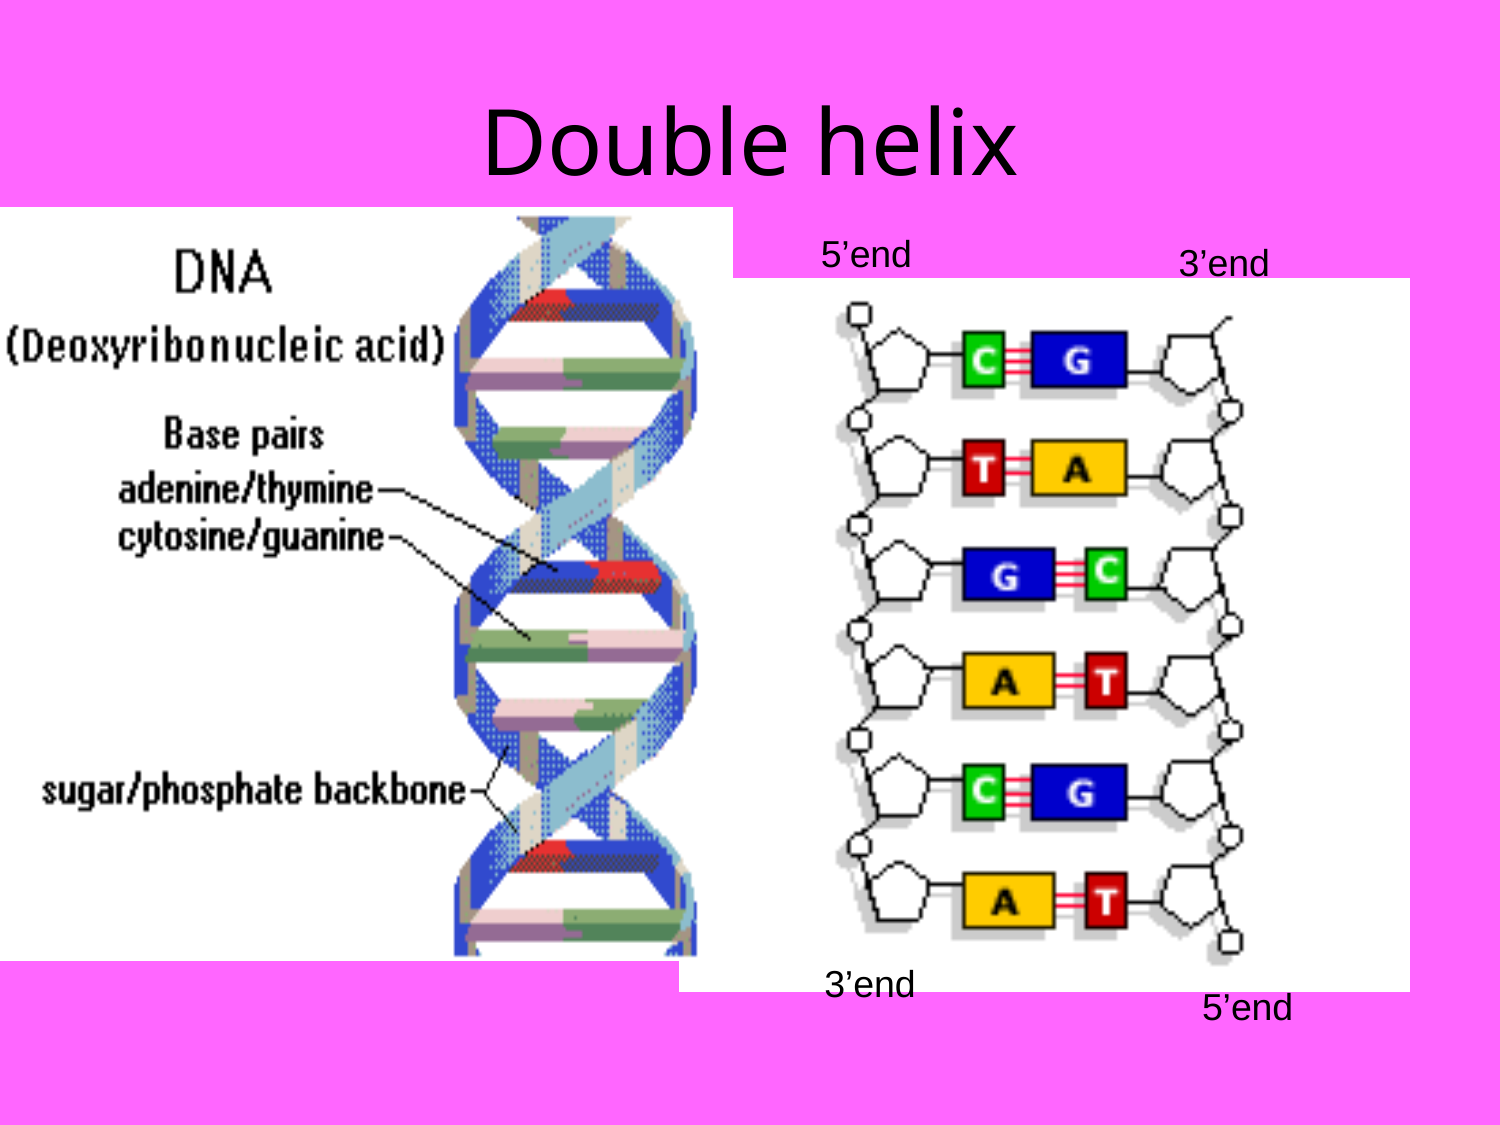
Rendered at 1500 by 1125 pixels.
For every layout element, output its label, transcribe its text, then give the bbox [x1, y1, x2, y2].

text_box 3’end [809, 992, 931, 1012]
title Double helix [75, 45, 1425, 233]
text_box 5’end [1187, 992, 1309, 1036]
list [679, 278, 1410, 992]
text_box 3’end [1163, 231, 1285, 278]
picture [0, 207, 733, 961]
text_box 5’end [806, 223, 928, 278]
